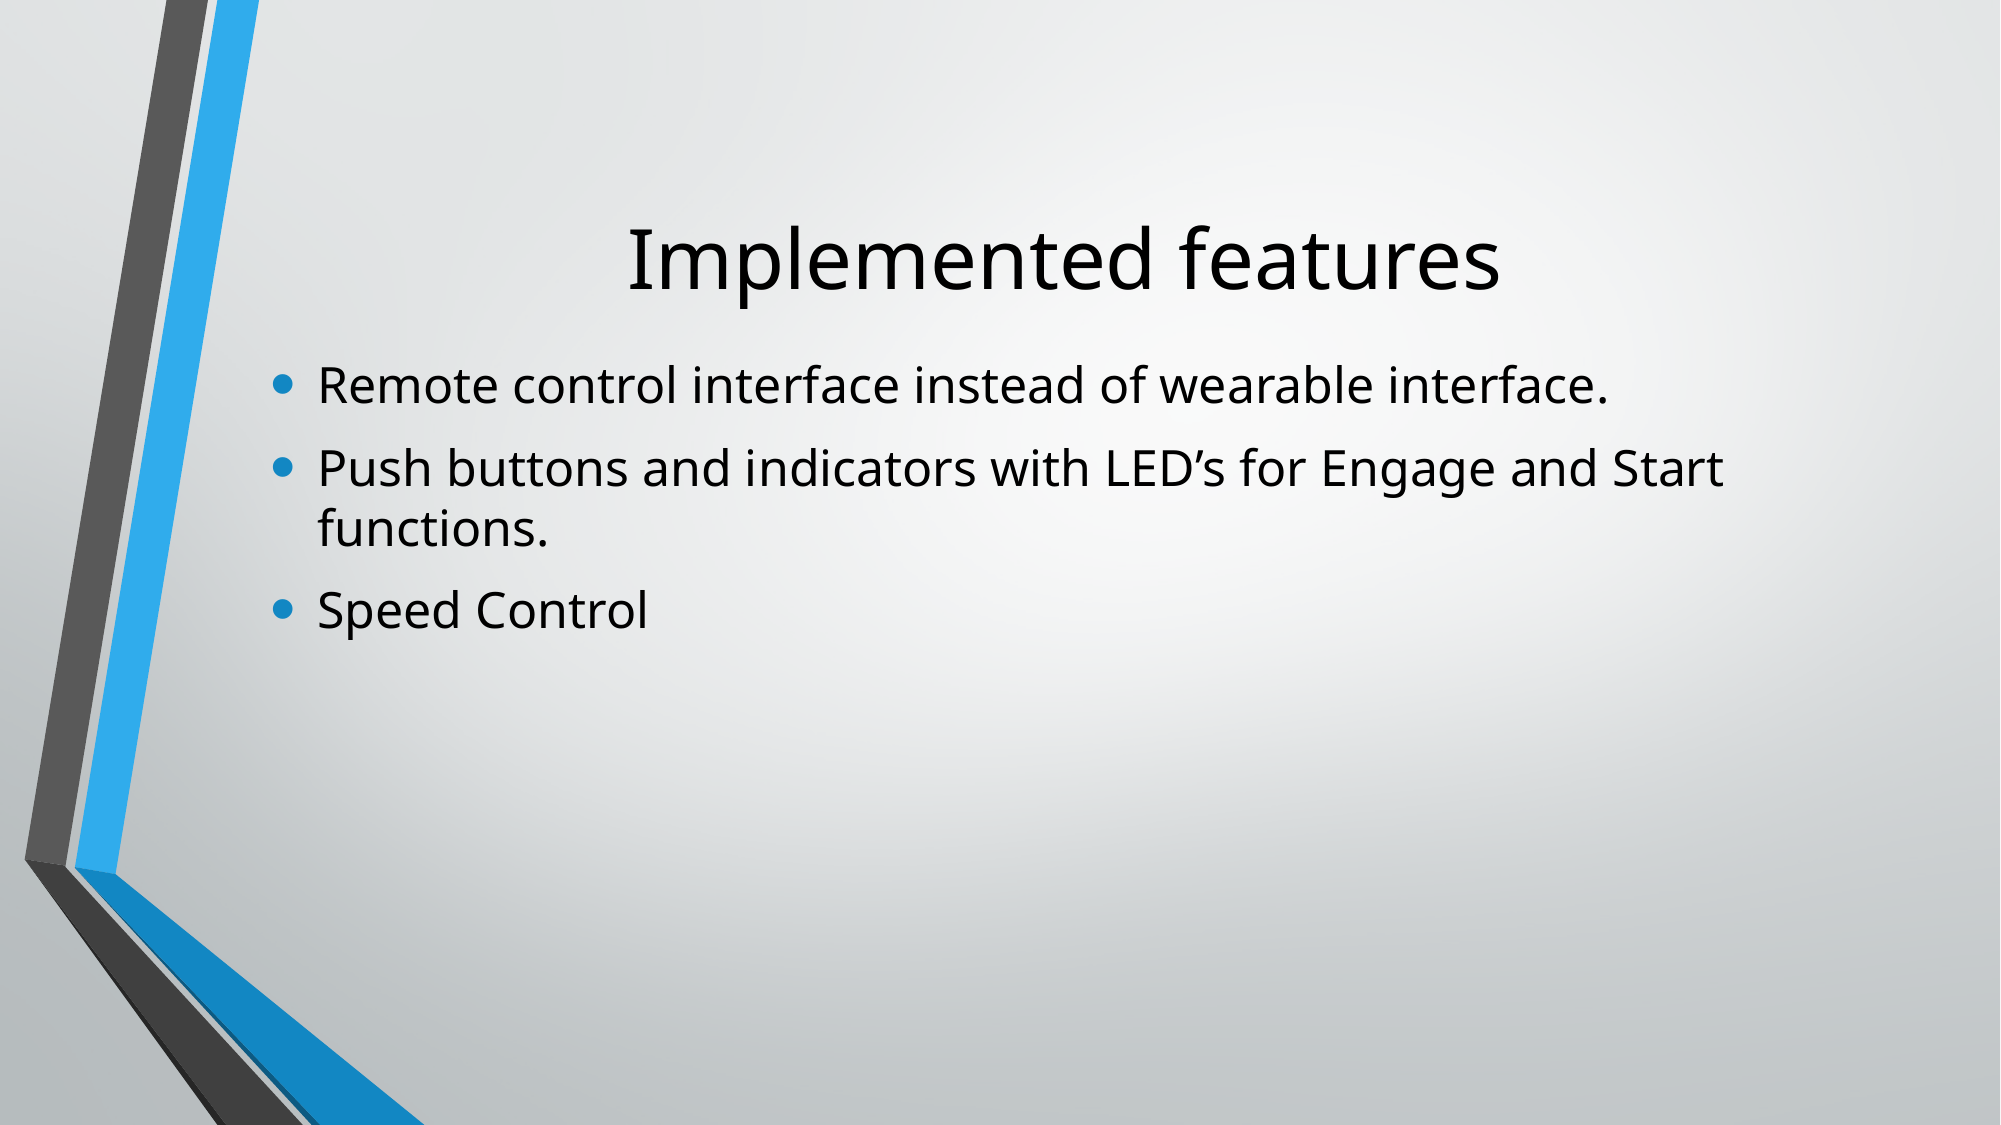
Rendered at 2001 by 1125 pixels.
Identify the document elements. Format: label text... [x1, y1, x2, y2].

list Remote control interface instead of wearable interface. Push buttons and indicators with LED’s for Engage and Start functions. Speed Control [255, 198, 1899, 711]
title Implemented features [243, 112, 1887, 400]
